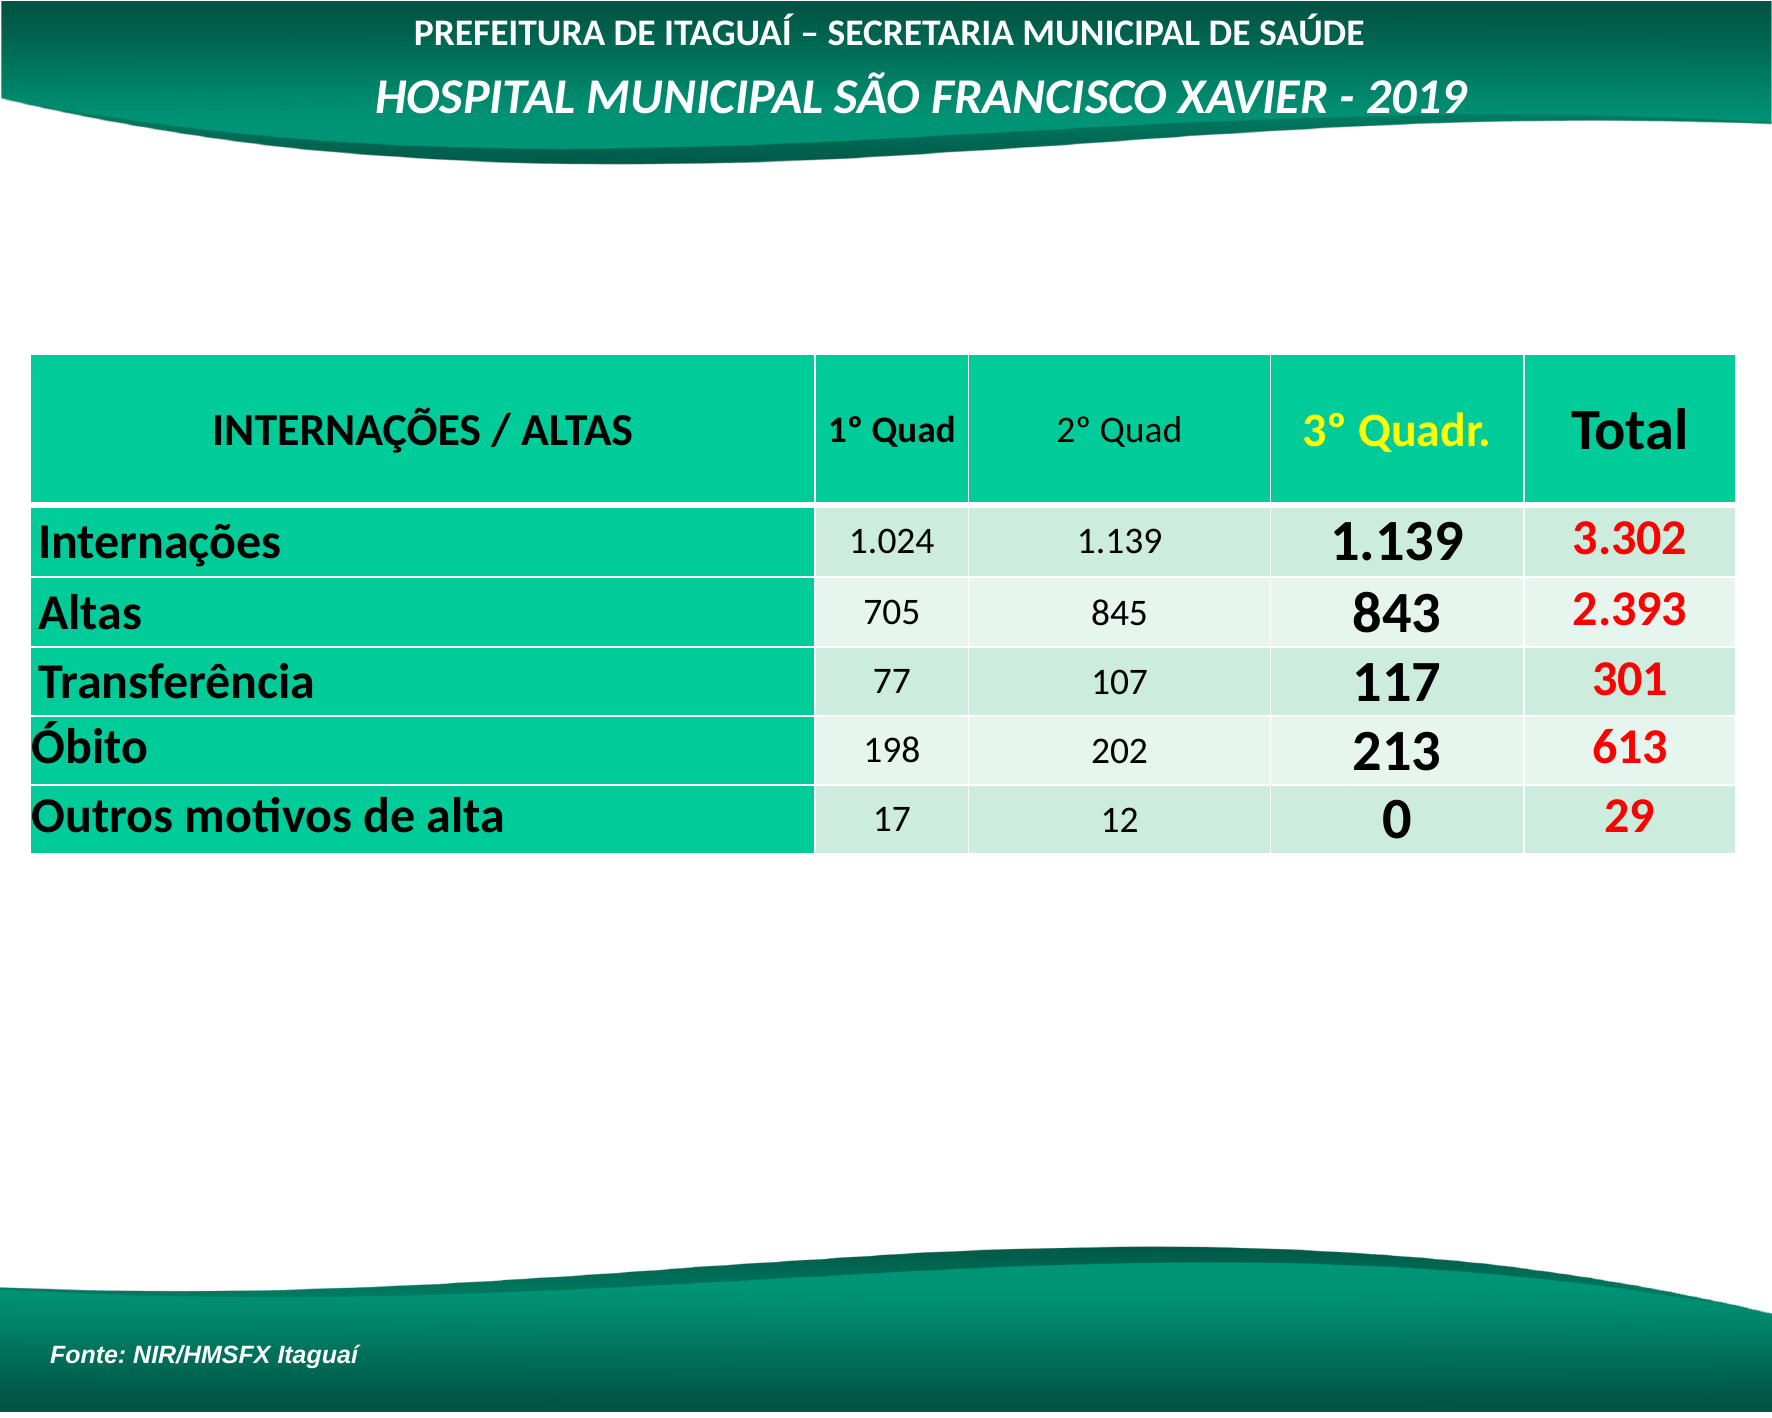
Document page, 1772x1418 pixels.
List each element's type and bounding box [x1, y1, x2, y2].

text_box [1187, 21, 1199, 44]
text_box [340, 1350, 349, 1362]
text_box [466, 81, 489, 112]
text_box [1086, 81, 1107, 113]
table_cell [1525, 648, 1735, 715]
text_box [184, 1346, 201, 1362]
text_box [189, 135, 236, 142]
text_box [1261, 21, 1275, 45]
text_box [1014, 81, 1044, 112]
text_box [202, 1346, 215, 1362]
text_box [457, 21, 471, 44]
table_cell [969, 508, 1270, 576]
text_box [1303, 81, 1326, 112]
text_box [888, 81, 918, 113]
text_box [1211, 21, 1231, 44]
text_box [835, 81, 856, 113]
text_box [751, 81, 774, 112]
text_box [286, 1347, 293, 1363]
text_box [963, 21, 979, 44]
table_header [969, 355, 1270, 502]
table_cell [816, 786, 968, 853]
text_box [240, 1346, 253, 1362]
table_cell [1271, 648, 1523, 715]
text_box [1235, 21, 1249, 44]
text_box [633, 81, 662, 113]
text_box [1368, 81, 1391, 112]
text_box [564, 21, 580, 44]
table_cell [1271, 578, 1523, 646]
text_box [1137, 21, 1141, 44]
table_cell [816, 648, 968, 715]
table_header [1525, 355, 1735, 502]
text_box [933, 81, 955, 112]
text_box [589, 81, 628, 112]
text_box [105, 1350, 117, 1363]
text_box [308, 1350, 320, 1368]
text_box [665, 81, 695, 112]
text_box [864, 21, 881, 45]
text_box [1110, 81, 1134, 113]
text_box [957, 81, 980, 112]
text_box [857, 81, 885, 112]
text_box [1025, 21, 1052, 44]
text_box [738, 21, 757, 45]
text_box [1058, 21, 1077, 45]
text_box [1301, 21, 1320, 45]
table_header [31, 355, 814, 502]
text_box [1117, 121, 1654, 142]
text_box [1179, 81, 1206, 112]
text_box [848, 21, 862, 44]
text_box [293, 1356, 299, 1363]
text_box [830, 21, 843, 45]
text_box [377, 81, 406, 112]
table_header [1271, 355, 1523, 502]
text_box [667, 21, 671, 44]
text_box [223, 1346, 237, 1363]
text_box [906, 21, 920, 44]
text_box [1277, 21, 1297, 44]
text_box [869, 73, 884, 78]
text_box [699, 81, 708, 112]
text_box [98, 1347, 104, 1363]
text_box [1116, 21, 1132, 45]
table_cell [31, 717, 814, 784]
text_box [760, 21, 780, 44]
text_box [436, 21, 453, 44]
text_box [885, 21, 902, 44]
text_box [923, 21, 940, 44]
text_box [215, 1346, 221, 1362]
text_box [1163, 21, 1183, 44]
text_box [993, 21, 1013, 44]
text_box [476, 21, 489, 44]
text_box [785, 14, 792, 44]
table_cell [1525, 508, 1735, 576]
text_box [772, 81, 800, 112]
table_cell [1271, 717, 1523, 784]
picture [0, 1228, 1772, 1412]
text_box [82, 1350, 94, 1362]
table_cell [969, 786, 1270, 853]
text_box [1277, 81, 1299, 112]
text_box [1047, 81, 1071, 113]
text_box [616, 21, 636, 44]
text_box [1446, 81, 1467, 112]
text_box [323, 1350, 336, 1363]
table_cell [1271, 786, 1523, 853]
table_cell [1525, 786, 1735, 853]
table_cell [31, 508, 814, 576]
text_box [1325, 21, 1345, 44]
text_box [67, 1350, 79, 1363]
text_box [556, 81, 573, 112]
text_box [1342, 97, 1352, 101]
table_cell [969, 578, 1270, 646]
text_box [584, 21, 604, 44]
text_box [1206, 81, 1234, 112]
text_box [153, 1346, 158, 1362]
text_box [408, 81, 438, 113]
text_box [505, 81, 528, 112]
table_cell [1525, 717, 1735, 784]
table_header [816, 355, 968, 502]
text_box [1265, 81, 1274, 112]
text_box [255, 1346, 270, 1362]
table_cell [969, 648, 1270, 715]
text_box [982, 81, 1010, 112]
text_box [524, 81, 552, 112]
text_box [440, 81, 461, 113]
table_cell [969, 717, 1270, 784]
text_box [1394, 81, 1416, 113]
table_cell [31, 648, 814, 715]
text_box [493, 21, 507, 44]
text_box [675, 21, 692, 44]
text_box [711, 81, 735, 113]
text_box [640, 21, 654, 44]
text_box [738, 81, 747, 112]
text_box [299, 1350, 304, 1362]
table_cell [31, 578, 814, 646]
text_box [1147, 21, 1162, 44]
text_box [939, 21, 959, 44]
text_box [279, 1346, 284, 1362]
text_box [416, 21, 432, 44]
table_cell [816, 578, 968, 646]
text_box [691, 21, 711, 44]
text_box [159, 1346, 175, 1362]
text_box [352, 1348, 357, 1362]
table_cell [1271, 508, 1523, 576]
text_box [1236, 81, 1263, 112]
table_cell [31, 786, 814, 853]
text_box [713, 21, 733, 45]
text_box [539, 21, 559, 45]
text_box [51, 1346, 65, 1362]
text_box [1422, 81, 1438, 112]
text_box [492, 81, 501, 112]
table_cell [816, 508, 968, 576]
text_box [1074, 81, 1083, 112]
text_box [1135, 81, 1165, 113]
text_box [134, 1346, 151, 1362]
text_box [176, 1345, 184, 1363]
text_box [804, 81, 821, 112]
text_box [1349, 21, 1363, 44]
text_box [984, 21, 988, 44]
table_cell [816, 717, 968, 784]
text_box [1083, 21, 1102, 44]
table_cell [1525, 578, 1735, 646]
text_box [519, 21, 536, 44]
text_box [511, 21, 515, 44]
picture [2, 1, 1771, 182]
